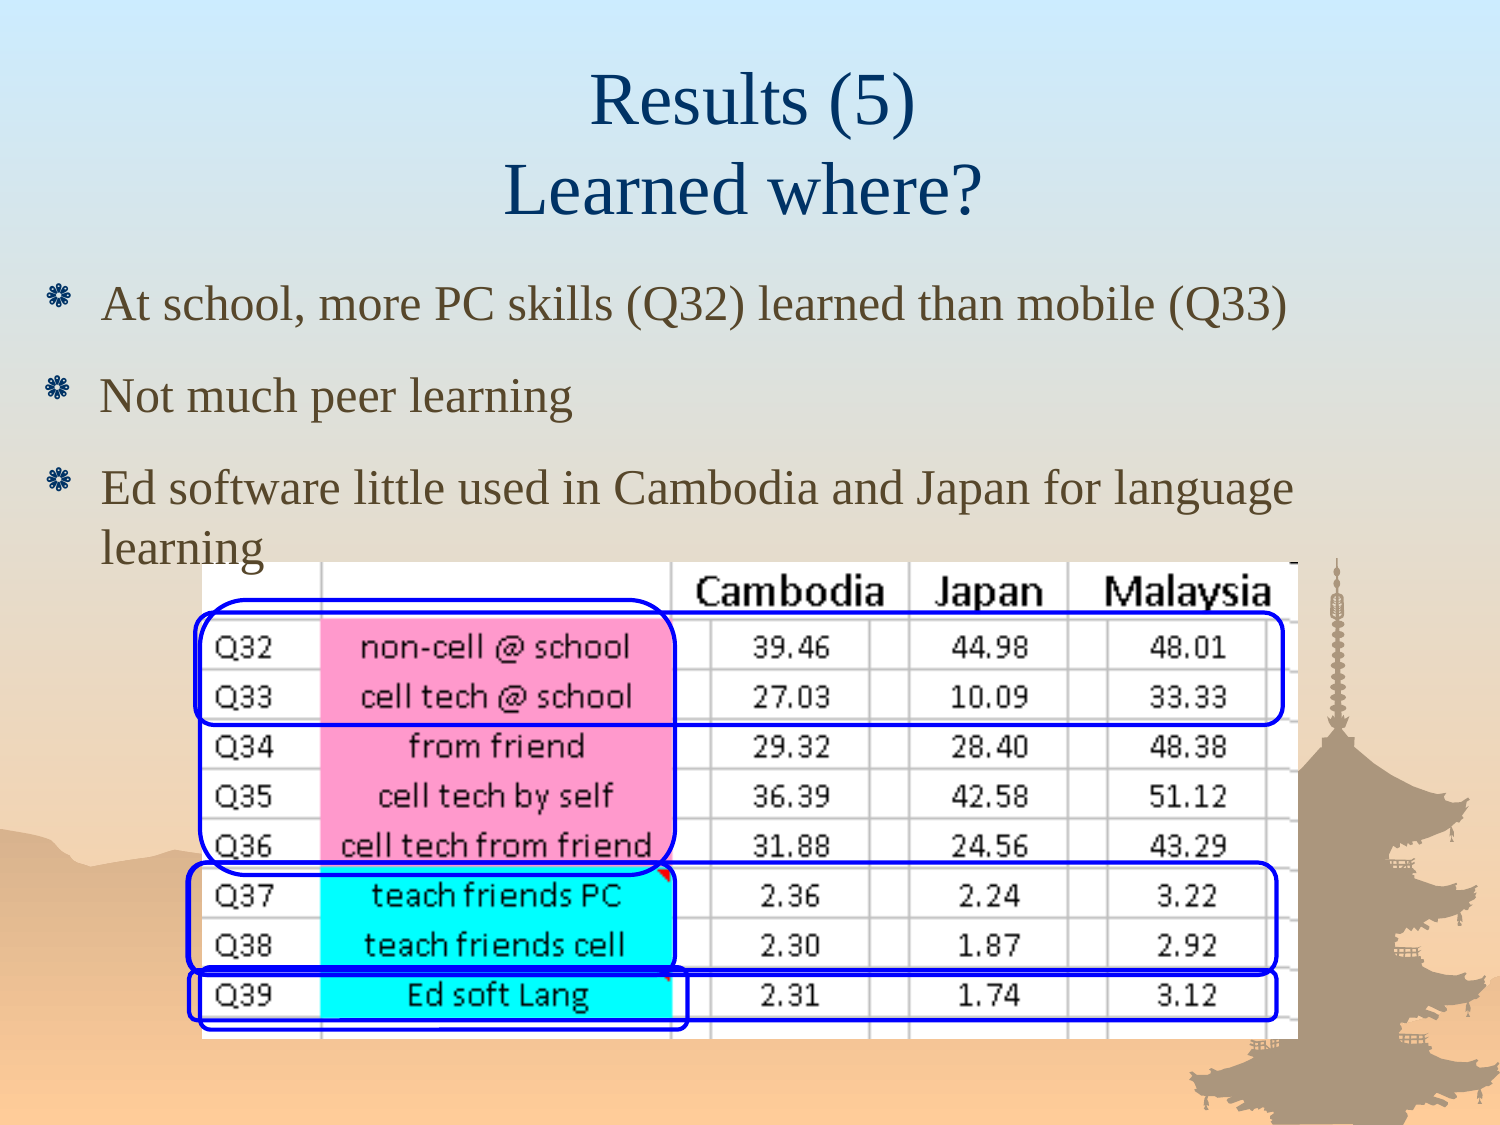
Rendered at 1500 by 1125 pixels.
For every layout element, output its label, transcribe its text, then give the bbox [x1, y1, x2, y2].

title Results (5) Learned where? [131, 45, 1375, 234]
text_box [189, 970, 197, 1021]
list At school, more PC skills (Q32) learned than mobile (Q33) [29, 262, 1425, 350]
text_box Not much peer learning [28, 354, 1199, 443]
text_box [188, 866, 197, 970]
text_box Ed software little used in Cambodia and Japan for language learning [29, 446, 1463, 535]
picture [202, 562, 1298, 1039]
